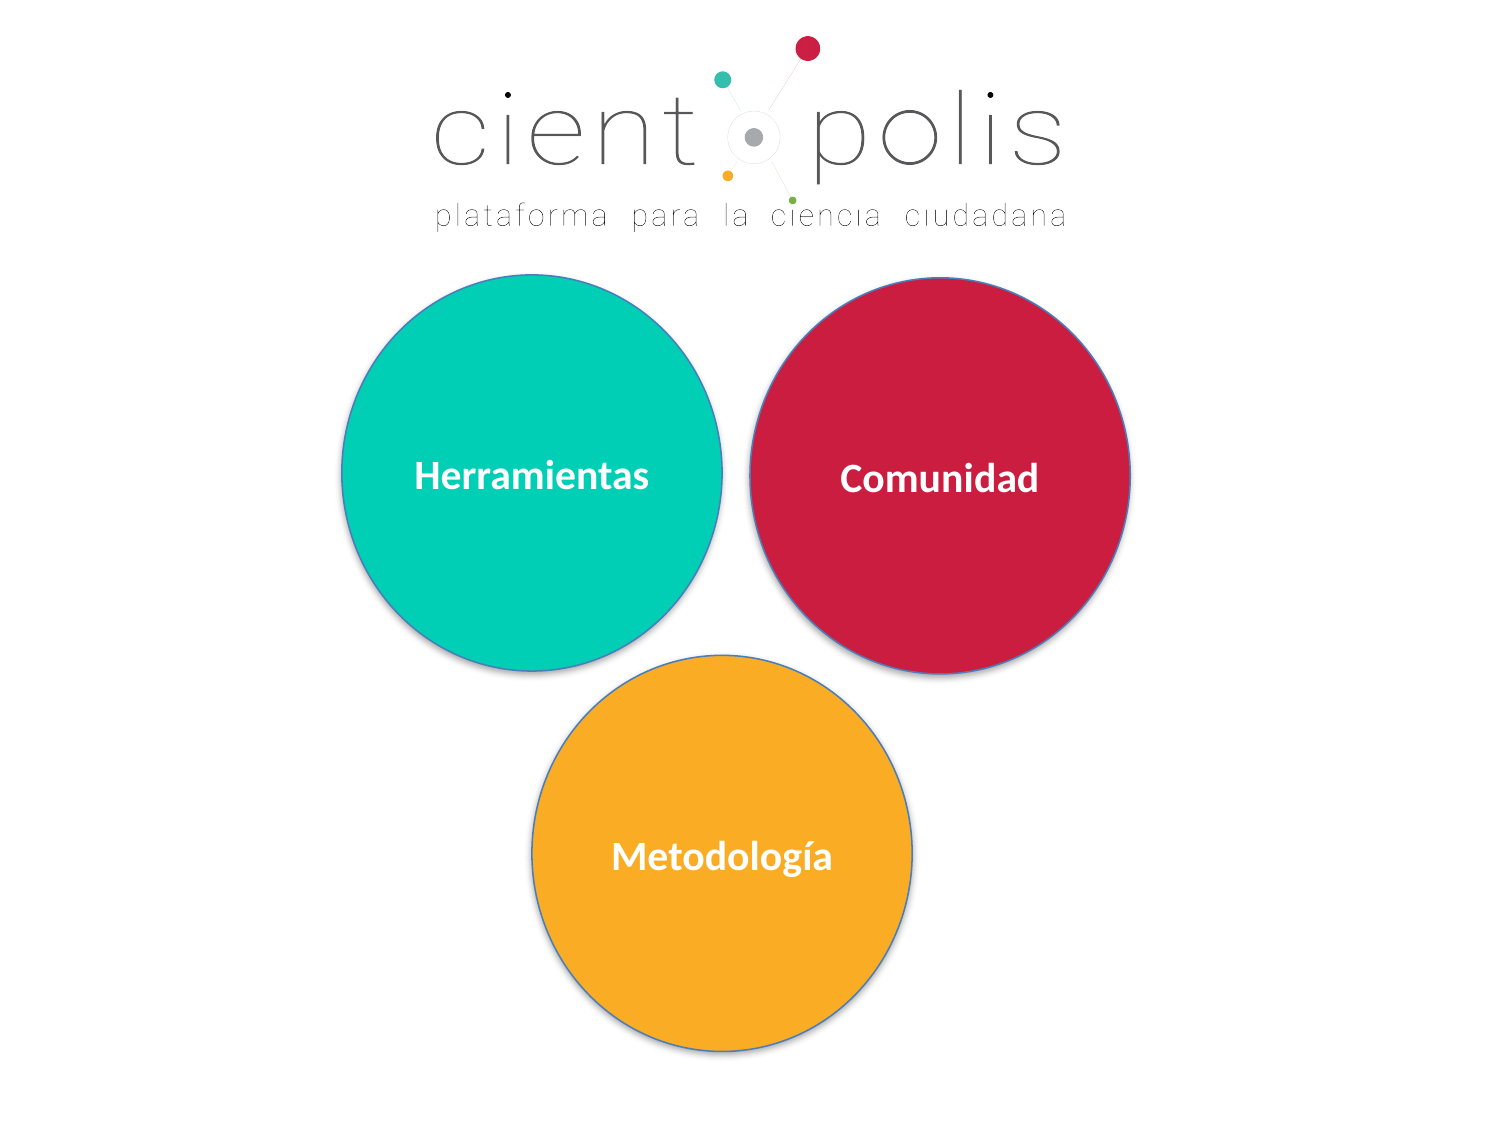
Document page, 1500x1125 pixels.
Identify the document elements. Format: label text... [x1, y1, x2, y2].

picture [435, 36, 1065, 233]
text_box Herramientas [341, 274, 723, 672]
text_box Comunidad [749, 277, 1132, 675]
text_box Metodología [531, 654, 913, 1053]
